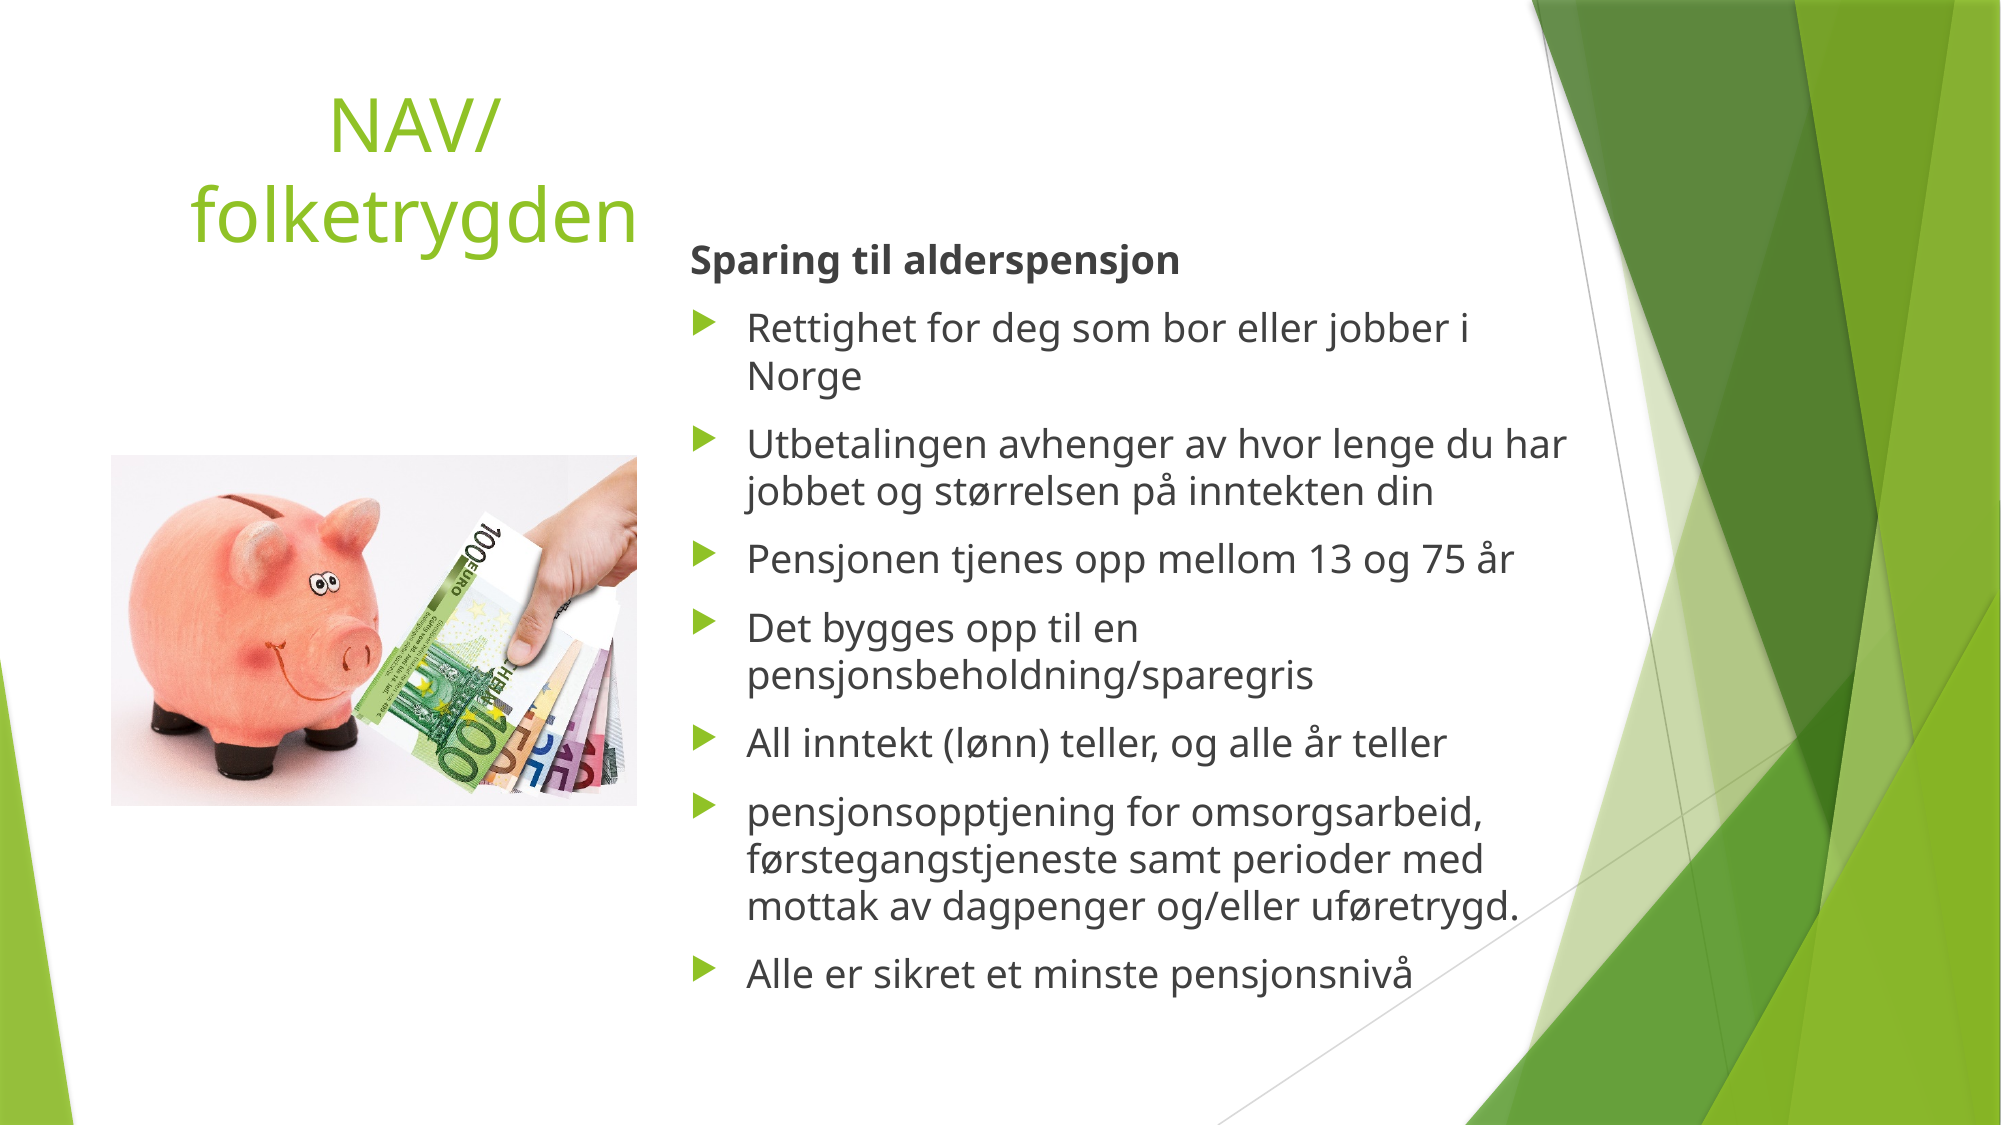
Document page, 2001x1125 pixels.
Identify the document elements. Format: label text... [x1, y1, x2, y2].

list Sparing til alderspensjon Rettighet for deg som bor eller jobber i Norge Utbetalingen avhenger av hvor lenge du har jobbet og størrelsen på inntekten din Pensjonen tjenes opp mellom 13 og 75 år Det bygges opp til en pensjonsbeholdning/sparegris All inntekt (lønn) teller, og alle år teller pensjonsopptjening for omsorgsarbeid, førstegangstjeneste samt perioder med mottak av dagpenger og/eller uføretrygd. Alle er sikret et minste pensjonsnivå [674, 227, 1611, 1071]
title NAV/folketrygden [89, 54, 741, 281]
picture [110, 454, 638, 807]
